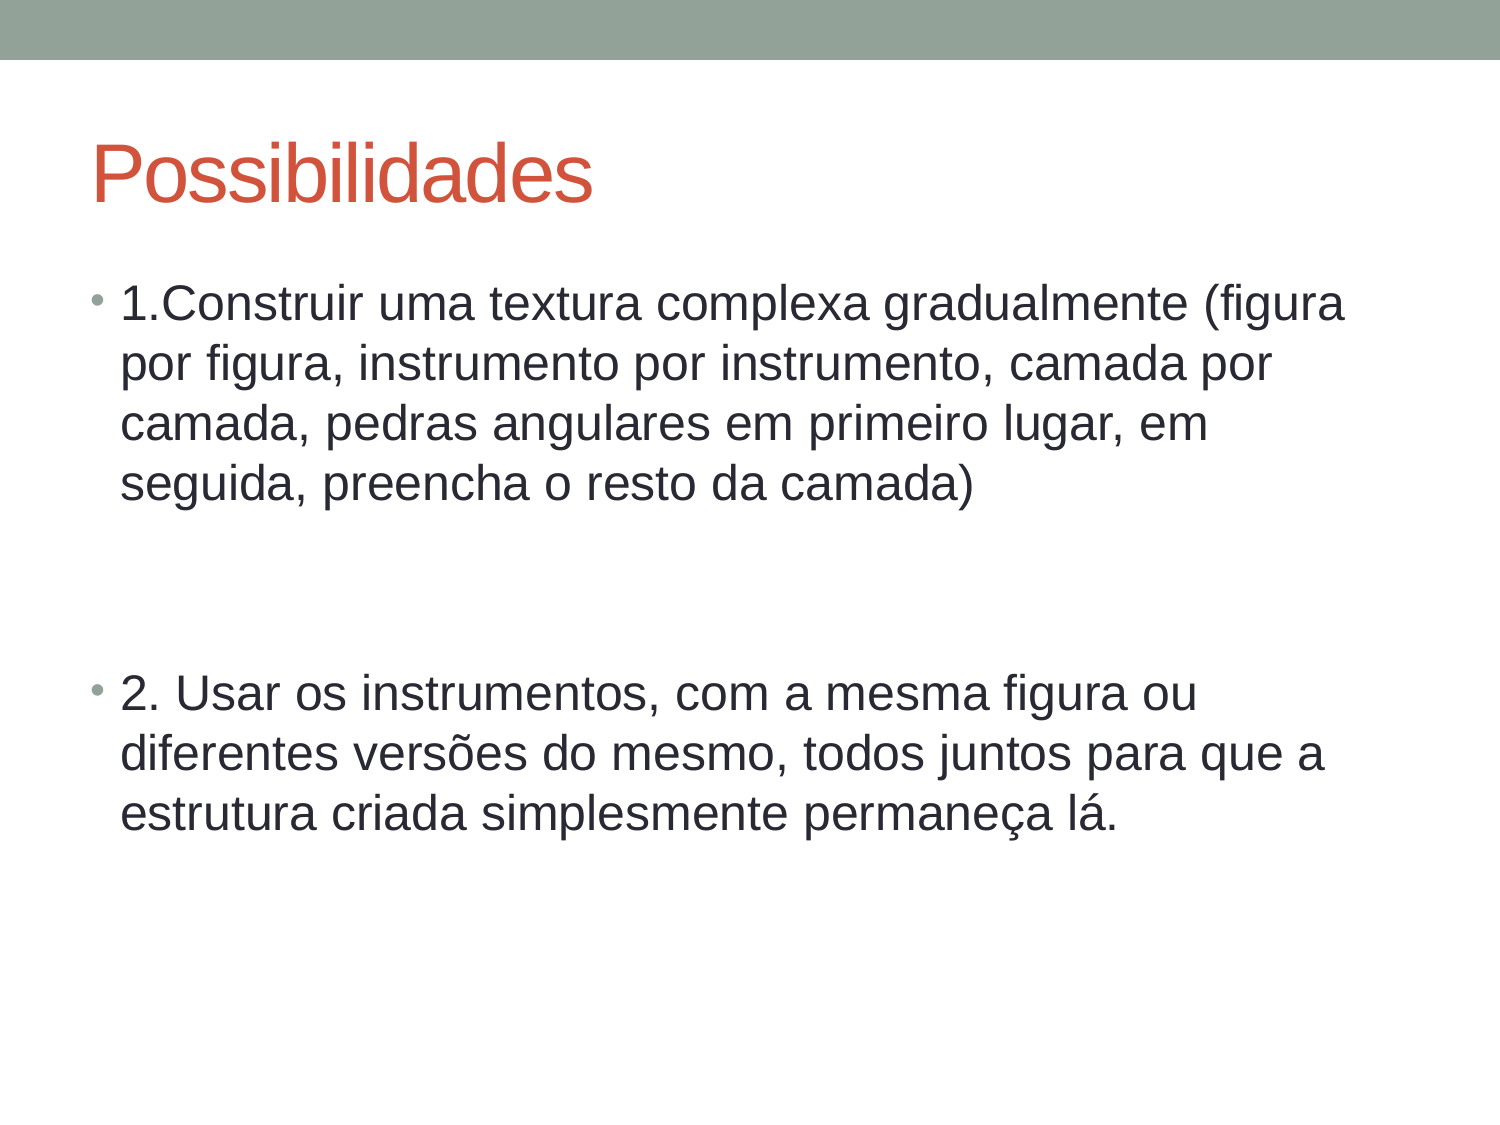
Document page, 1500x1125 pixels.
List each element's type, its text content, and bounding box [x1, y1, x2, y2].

list 1.Construir uma textura complexa gradualmente (figura por figura, instrumento por instrumento, camada por camada, pedras angulares em primeiro lugar, em seguida, preencha o resto da camada) 2. Usar os instrumentos, com a mesma figura ou diferentes versões do mesmo, todos juntos para que a estrutura criada simplesmente permaneça lá. [75, 262, 1425, 1063]
title Possibilidades [75, 87, 1425, 250]
